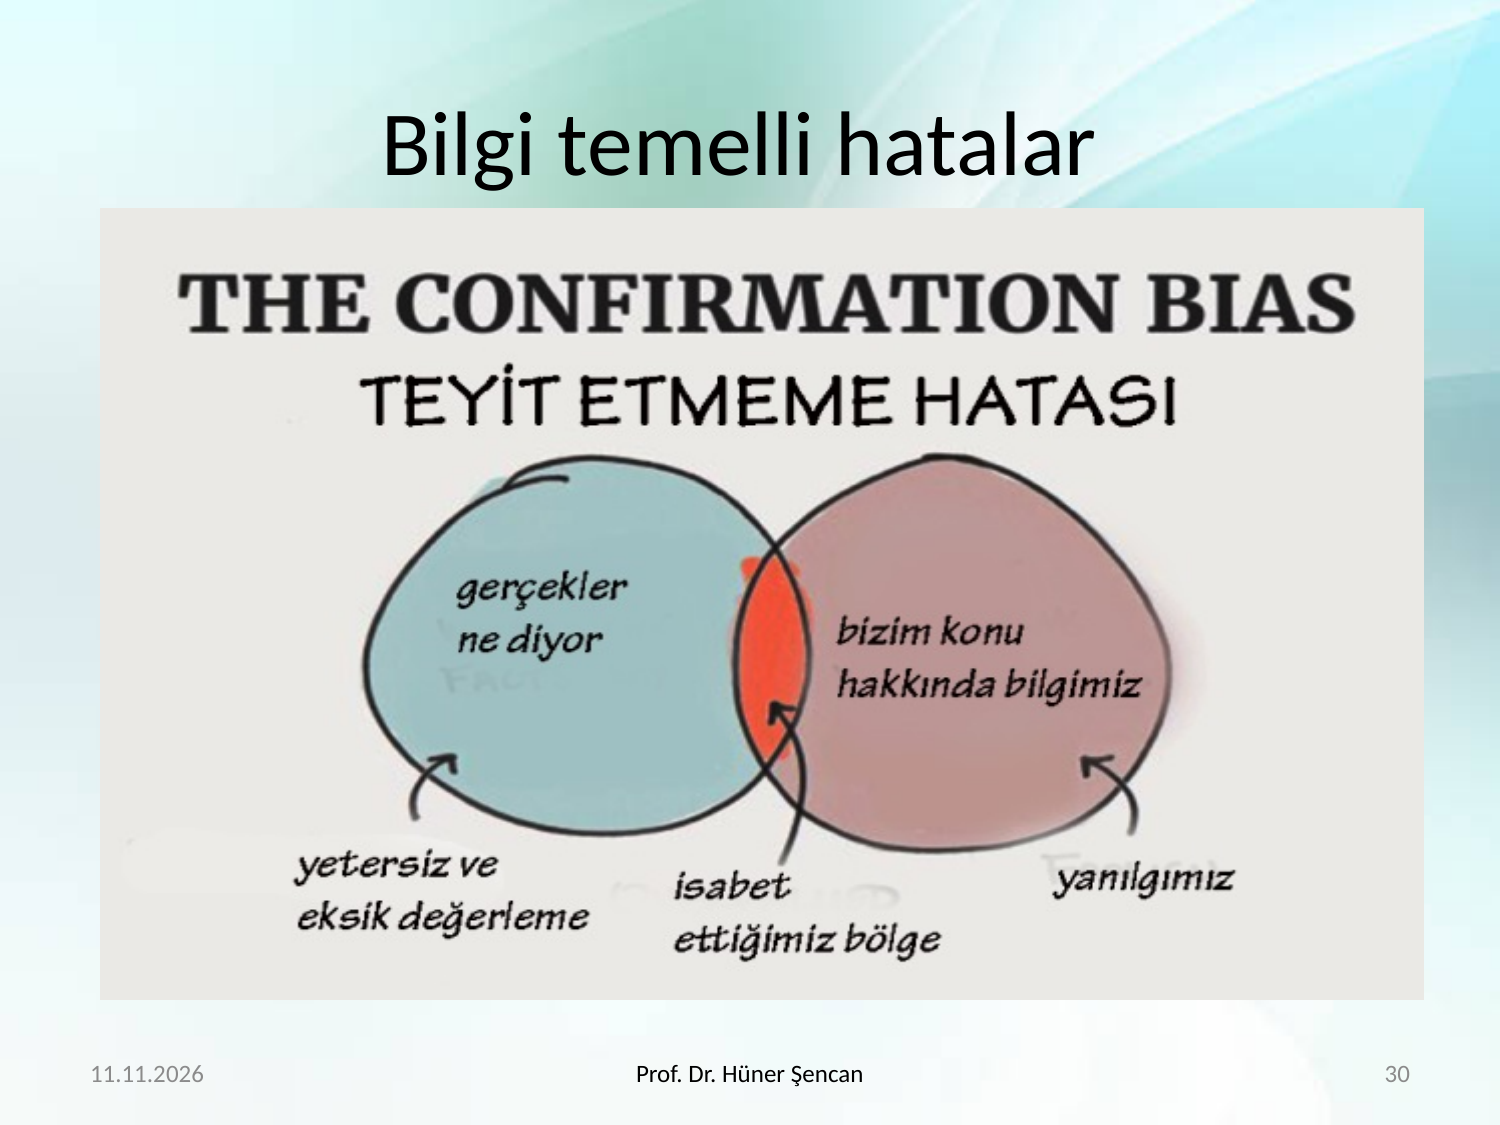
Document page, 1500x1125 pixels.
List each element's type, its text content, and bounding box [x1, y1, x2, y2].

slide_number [75, 1042, 425, 1103]
footer Prof. Dr. Hüner Şencan [512, 1042, 988, 1103]
title Bilgi temelli hatalar [75, 45, 1425, 233]
picture [0, 0, 1500, 1125]
slide_number 30 [1074, 1042, 1425, 1103]
